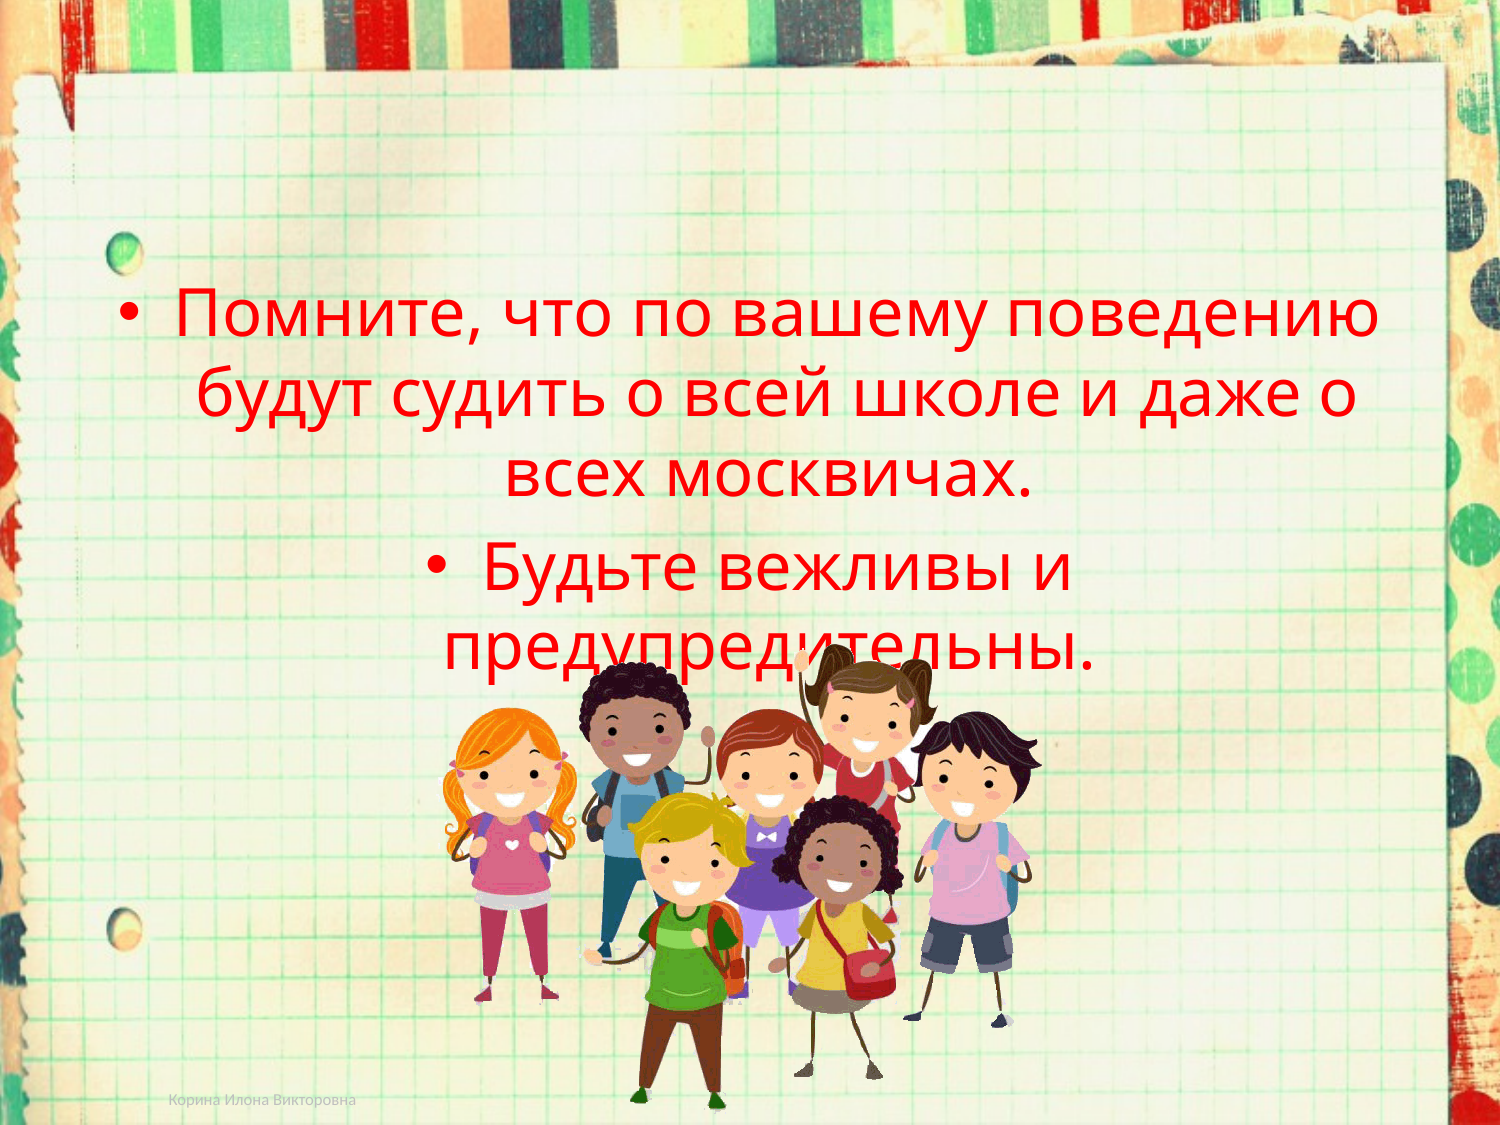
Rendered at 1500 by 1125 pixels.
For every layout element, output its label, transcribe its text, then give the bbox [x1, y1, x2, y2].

picture [0, 0, 1500, 1125]
list Помните, что по вашему поведению будут судить о всей школе и даже о всех москвичах. Будьте вежливы и предупредительны. [75, 262, 1425, 1005]
